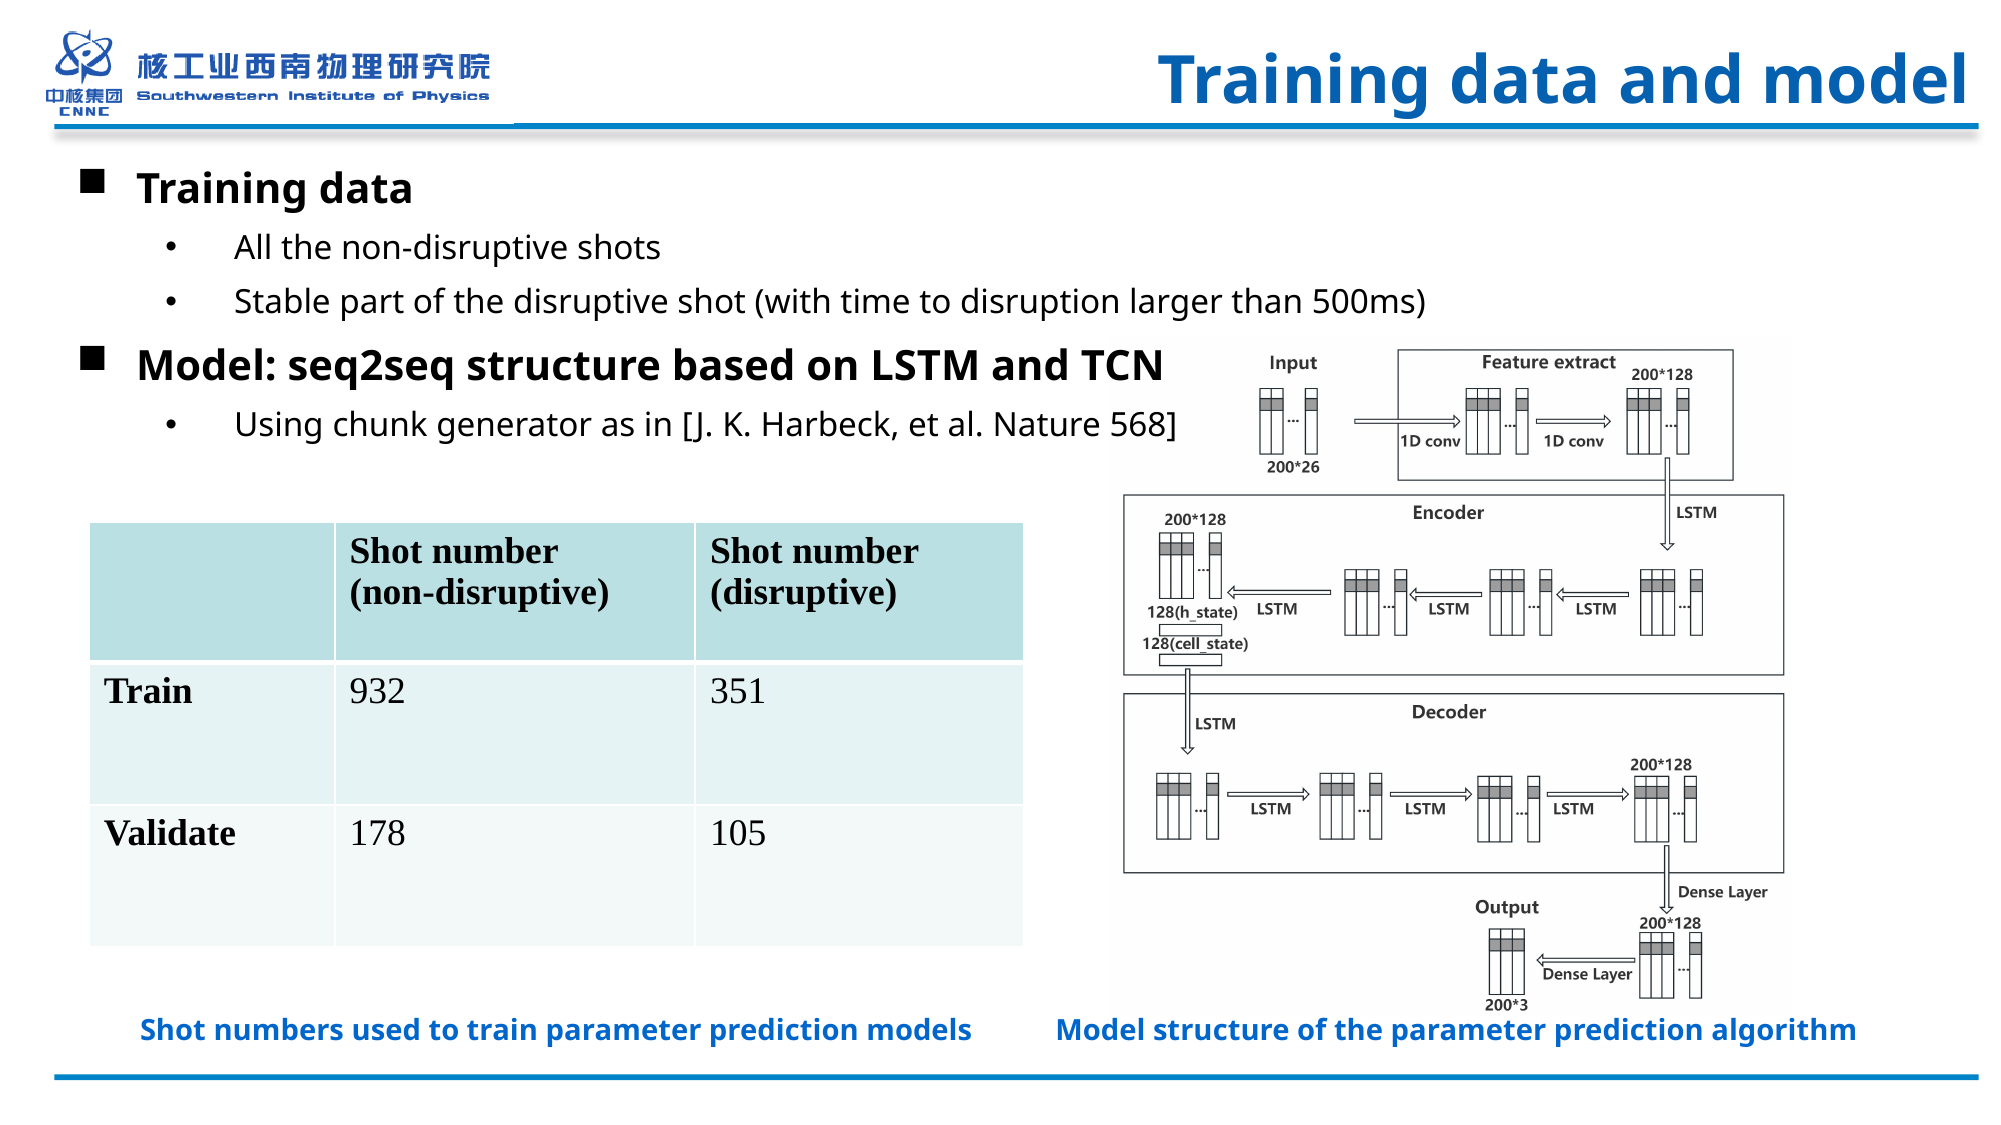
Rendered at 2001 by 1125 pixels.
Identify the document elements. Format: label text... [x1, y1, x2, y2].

text_box Training data All the non-disruptive shots Stable part of the disruptive shot (with time to disruption larger than 500ms) Model: seq2seq structure based on LSTM and TCN Using chunk generator as in [J. K. Harbeck, et al. Nature 568] [62, 144, 1966, 527]
picture [1108, 334, 1798, 1016]
table_header Shot number (non-disruptive) [336, 523, 694, 660]
table_cell 105 [696, 806, 1023, 946]
text_box Model structure of the parameter prediction algorithm [1024, 1003, 1890, 1054]
table_header Shot number (disruptive) [696, 523, 1023, 660]
picture [43, 18, 516, 124]
table_cell 178 [336, 806, 694, 946]
table_cell 932 [336, 665, 694, 804]
table_cell Train [90, 665, 334, 804]
table_cell 351 [696, 665, 1023, 804]
table_header [90, 523, 334, 660]
table_cell Validate [90, 806, 334, 946]
title Training data and model [814, 29, 1986, 132]
text_box Shot numbers used to train parameter prediction models [88, 1003, 1024, 1054]
